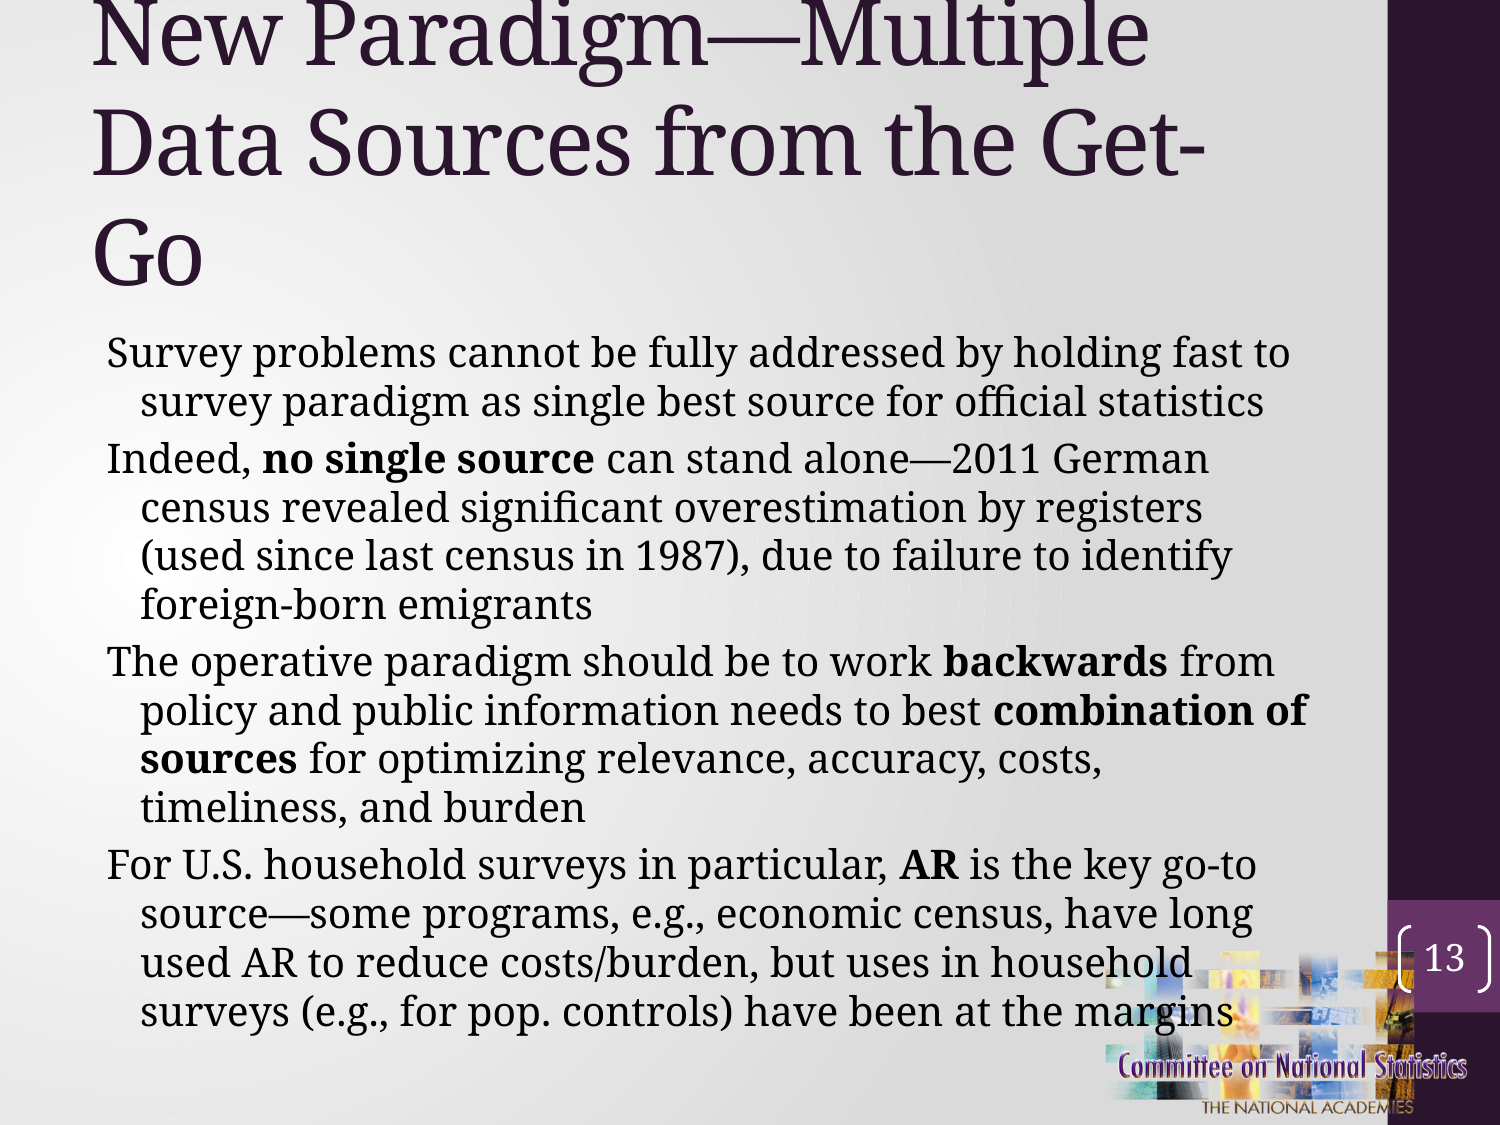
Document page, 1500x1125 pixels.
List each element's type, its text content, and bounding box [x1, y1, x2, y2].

slide_number 13 [1397, 924, 1492, 994]
list Survey problems cannot be fully addressed by holding fast to survey paradigm as single best source for official statistics Indeed, no single source can stand alone—2011 German census revealed significant overestimation by registers (used since last census in 1987), due to failure to identify foreign-born emigrants The operative paradigm should be to work backwards from policy and public information needs to best combination of sources for optimizing relevance, accuracy, costs, timeliness, and burden For U.S. household surveys in particular, AR is the key go-to source—some programs, e.g., economic census, have long used AR to reduce costs/burden, but uses in household surveys (e.g., for pop. controls) have been at the margins [74, 262, 1326, 1051]
picture [1104, 950, 1469, 1115]
title New Paradigm—Multiple Data Sources from the Get-Go [75, 45, 1325, 233]
